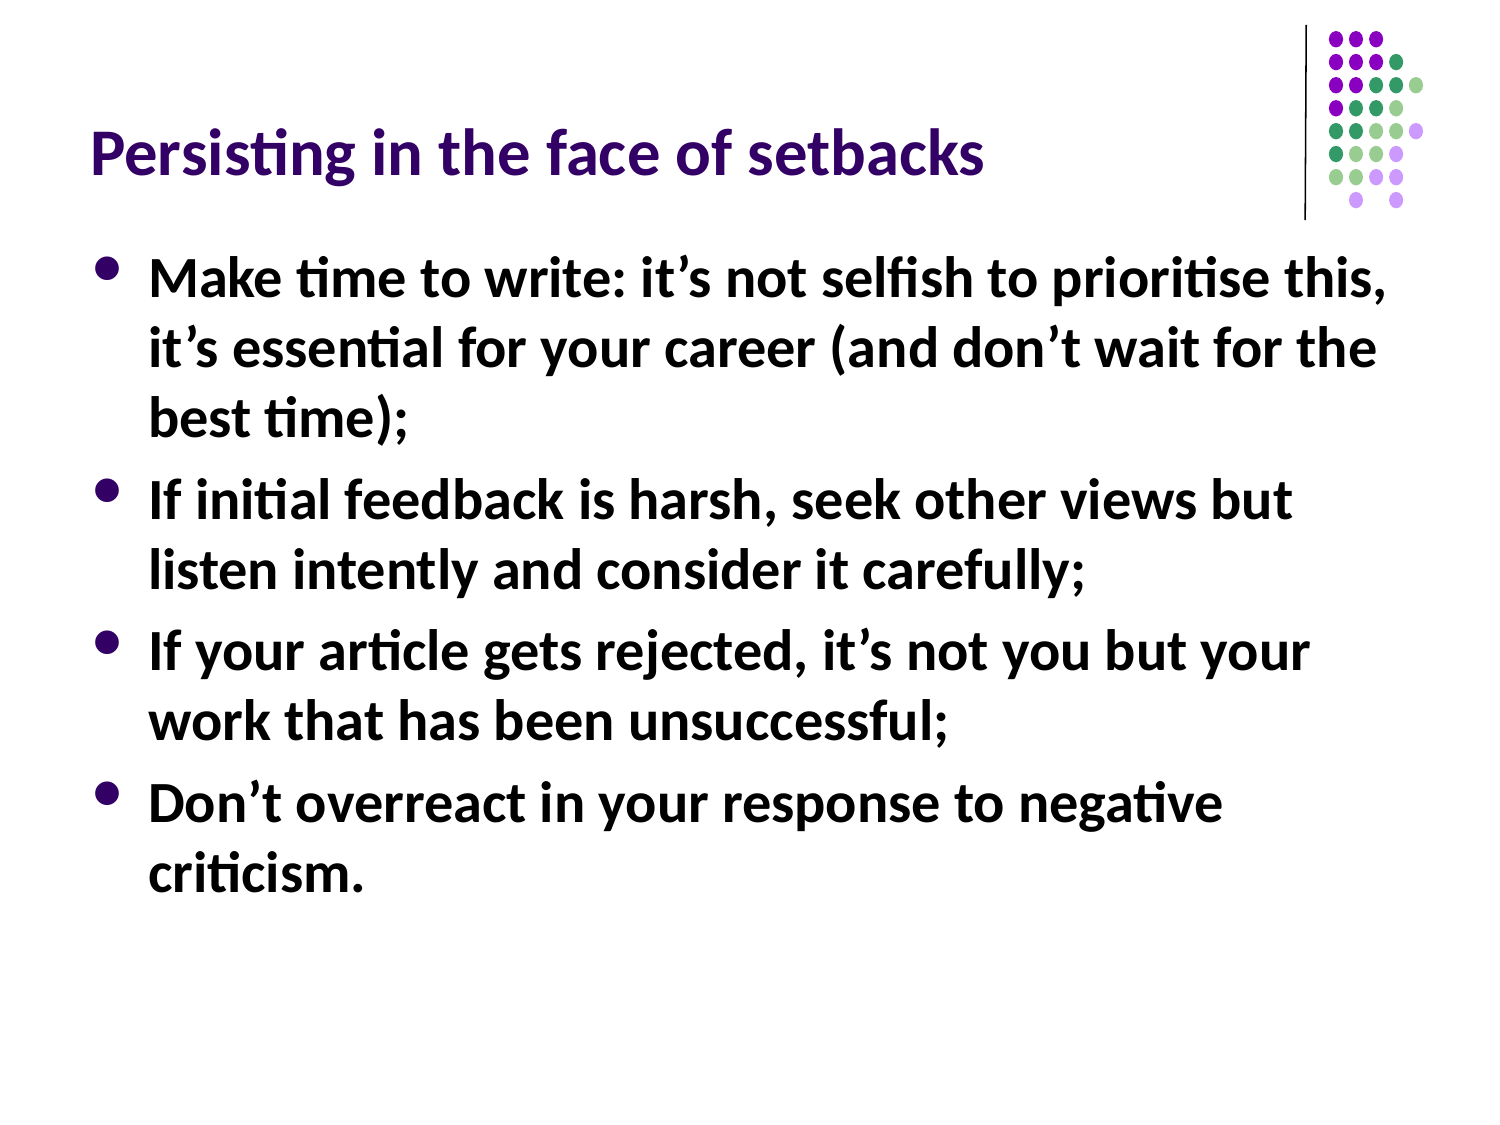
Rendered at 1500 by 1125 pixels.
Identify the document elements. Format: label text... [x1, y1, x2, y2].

title Persisting in the face of setbacks [75, 20, 1313, 197]
list Make time to write: it’s not selfish to prioritise this, it’s essential for your career (and don’t wait for the best time); If initial feedback is harsh, seek other views but listen intently and consider it carefully; If your article gets rejected, it’s not you but your work that has been unsuccessful; Don’t overreact in your response to negative criticism. [76, 231, 1427, 1018]
